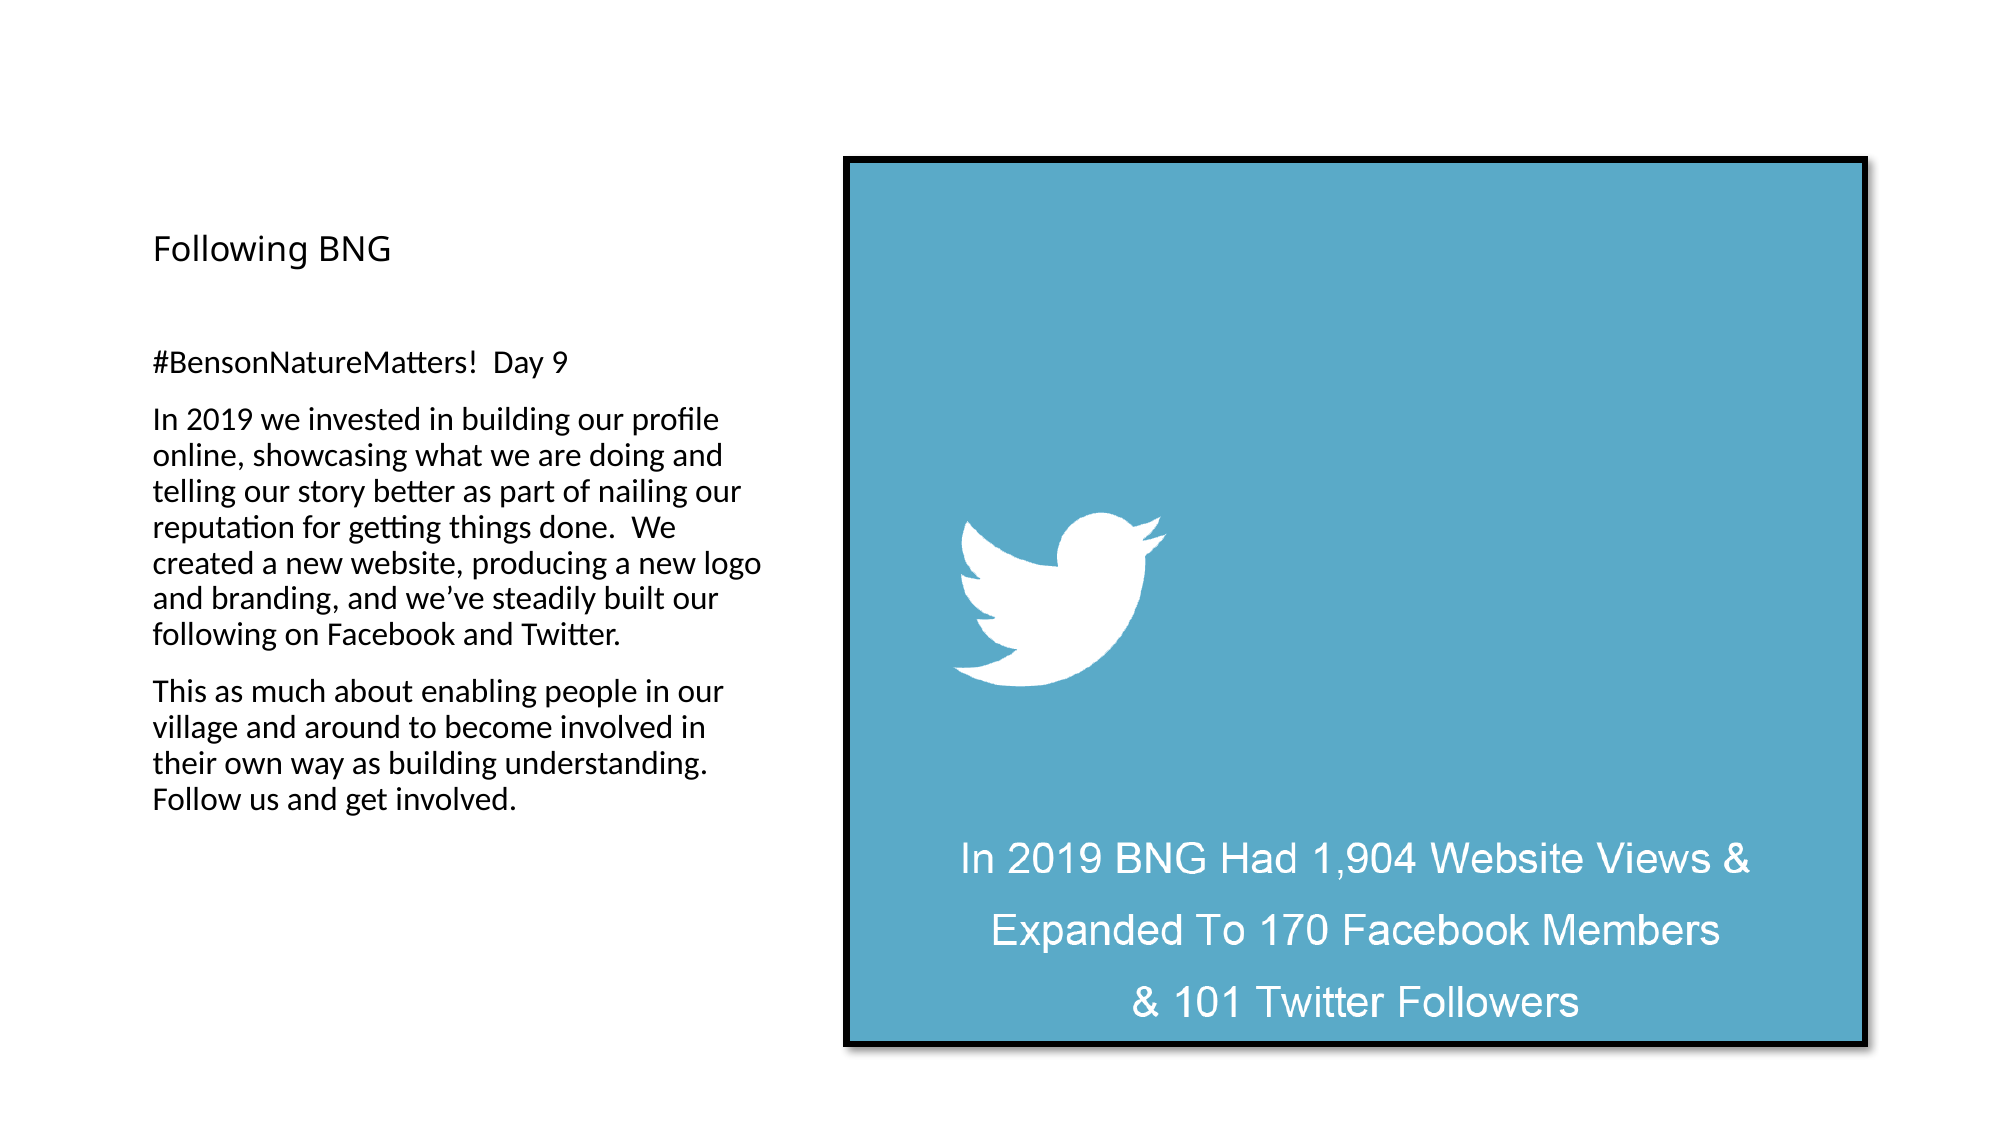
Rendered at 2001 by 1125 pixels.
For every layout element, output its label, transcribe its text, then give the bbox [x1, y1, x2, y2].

title Following BNG [137, 75, 783, 319]
picture [849, 162, 1863, 1041]
list #BensonNatureMatters! Day 9 In 2019 we invested in building our profile online, showcasing what we are doing and telling our story better as part of nailing our reputation for getting things done. We created a new website, producing a new logo and branding, and we’ve steadily built our following on Facebook and Twitter. This as much about enabling people in our village and around to become involved in their own way as building understanding. Follow us and get involved. [137, 337, 783, 963]
